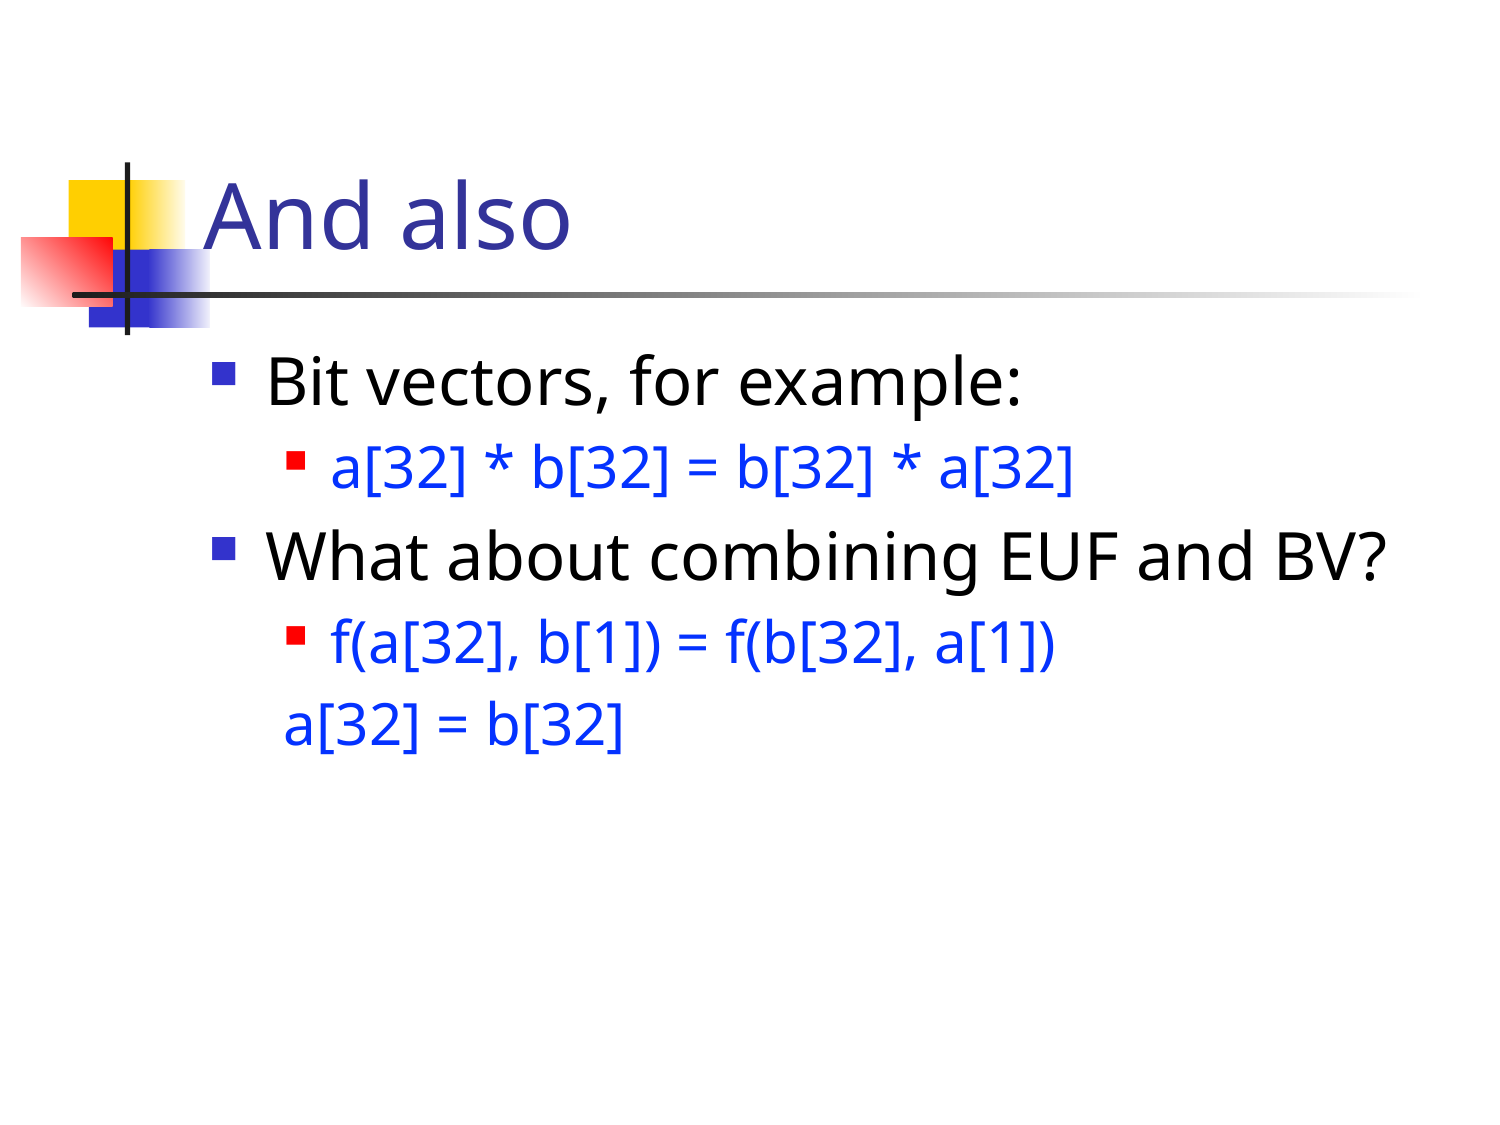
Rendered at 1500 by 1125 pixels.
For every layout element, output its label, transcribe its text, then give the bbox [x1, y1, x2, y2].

title And also [188, 35, 1468, 275]
